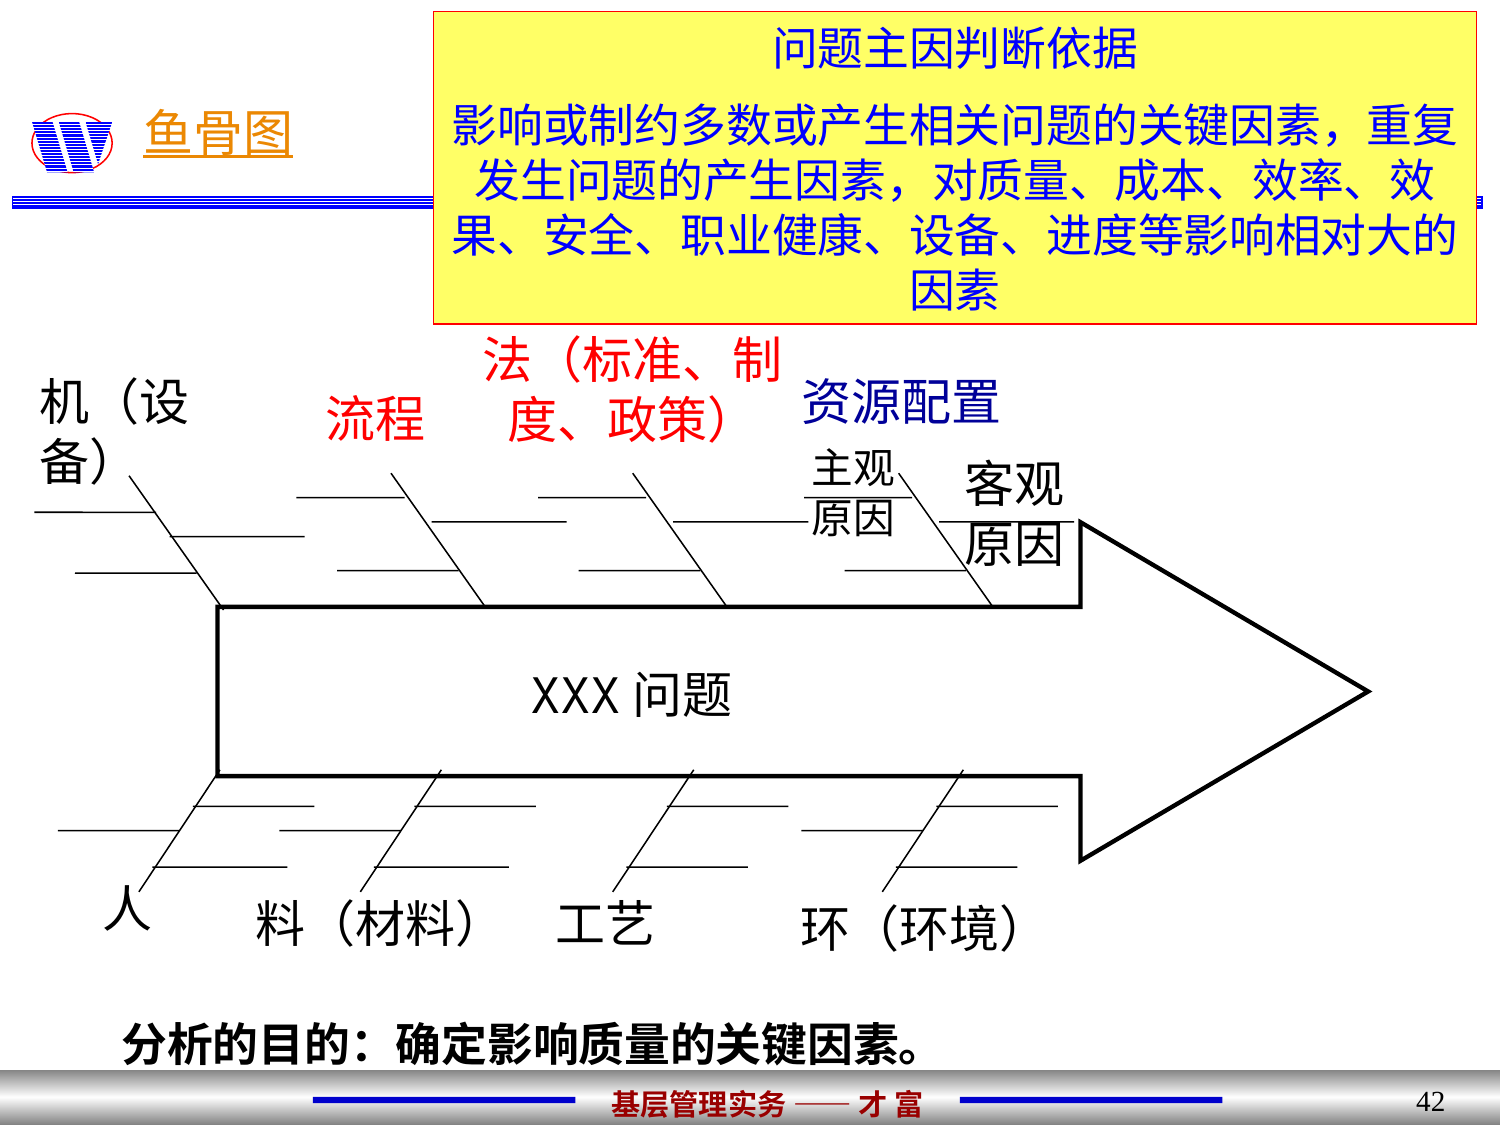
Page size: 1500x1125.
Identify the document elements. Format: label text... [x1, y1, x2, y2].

text_box 问题主因判断依据 影响或制约多数或产生相关问题的关键因素，重复发生问题的产生因素，对质量、成本、效率、效果、安全、职业健康、设备、进度等影响相对大的因素 [433, 11, 1477, 289]
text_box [19, 290, 1500, 1091]
title 鱼骨图 [1477, 89, 1483, 185]
title 鱼骨图 [127, 89, 433, 185]
